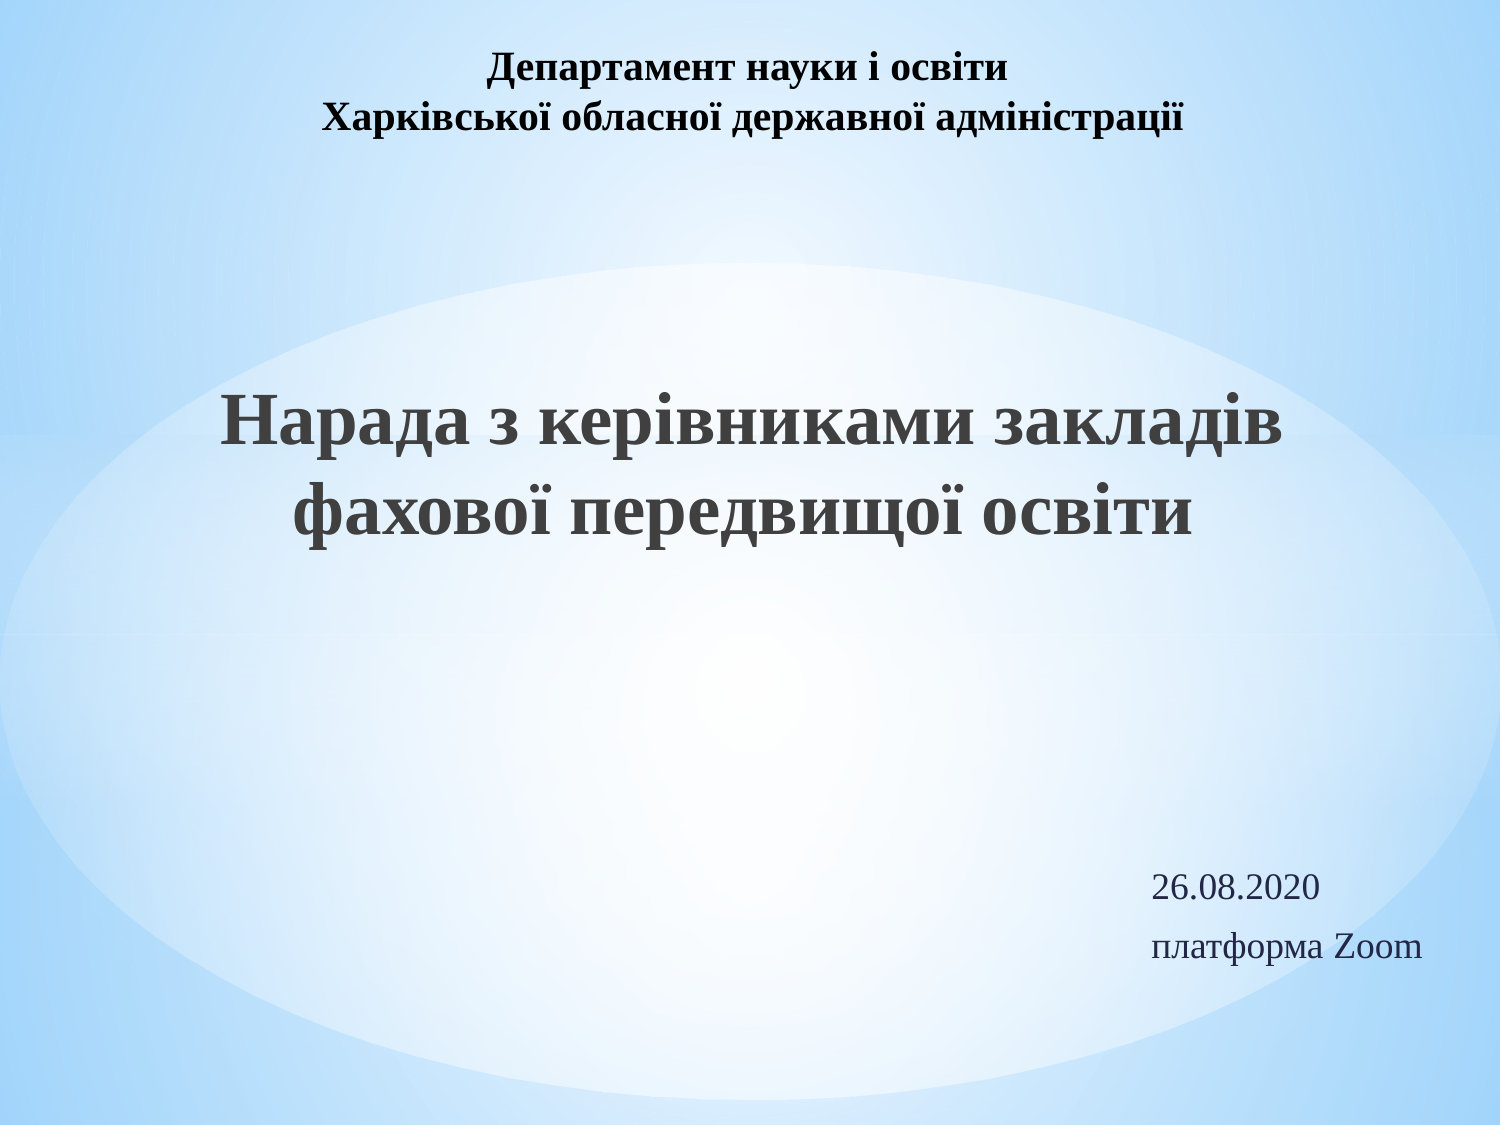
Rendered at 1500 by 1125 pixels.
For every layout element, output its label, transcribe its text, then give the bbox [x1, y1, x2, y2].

text_box Нарада з керівниками закладів фахової передвищої освіти [100, 361, 1376, 646]
title Департамент науки і освіти Харківської обласної державної адміністрації [100, 30, 1376, 161]
subtitle 26.08.2020 платформа Zoom [1136, 854, 1500, 1000]
